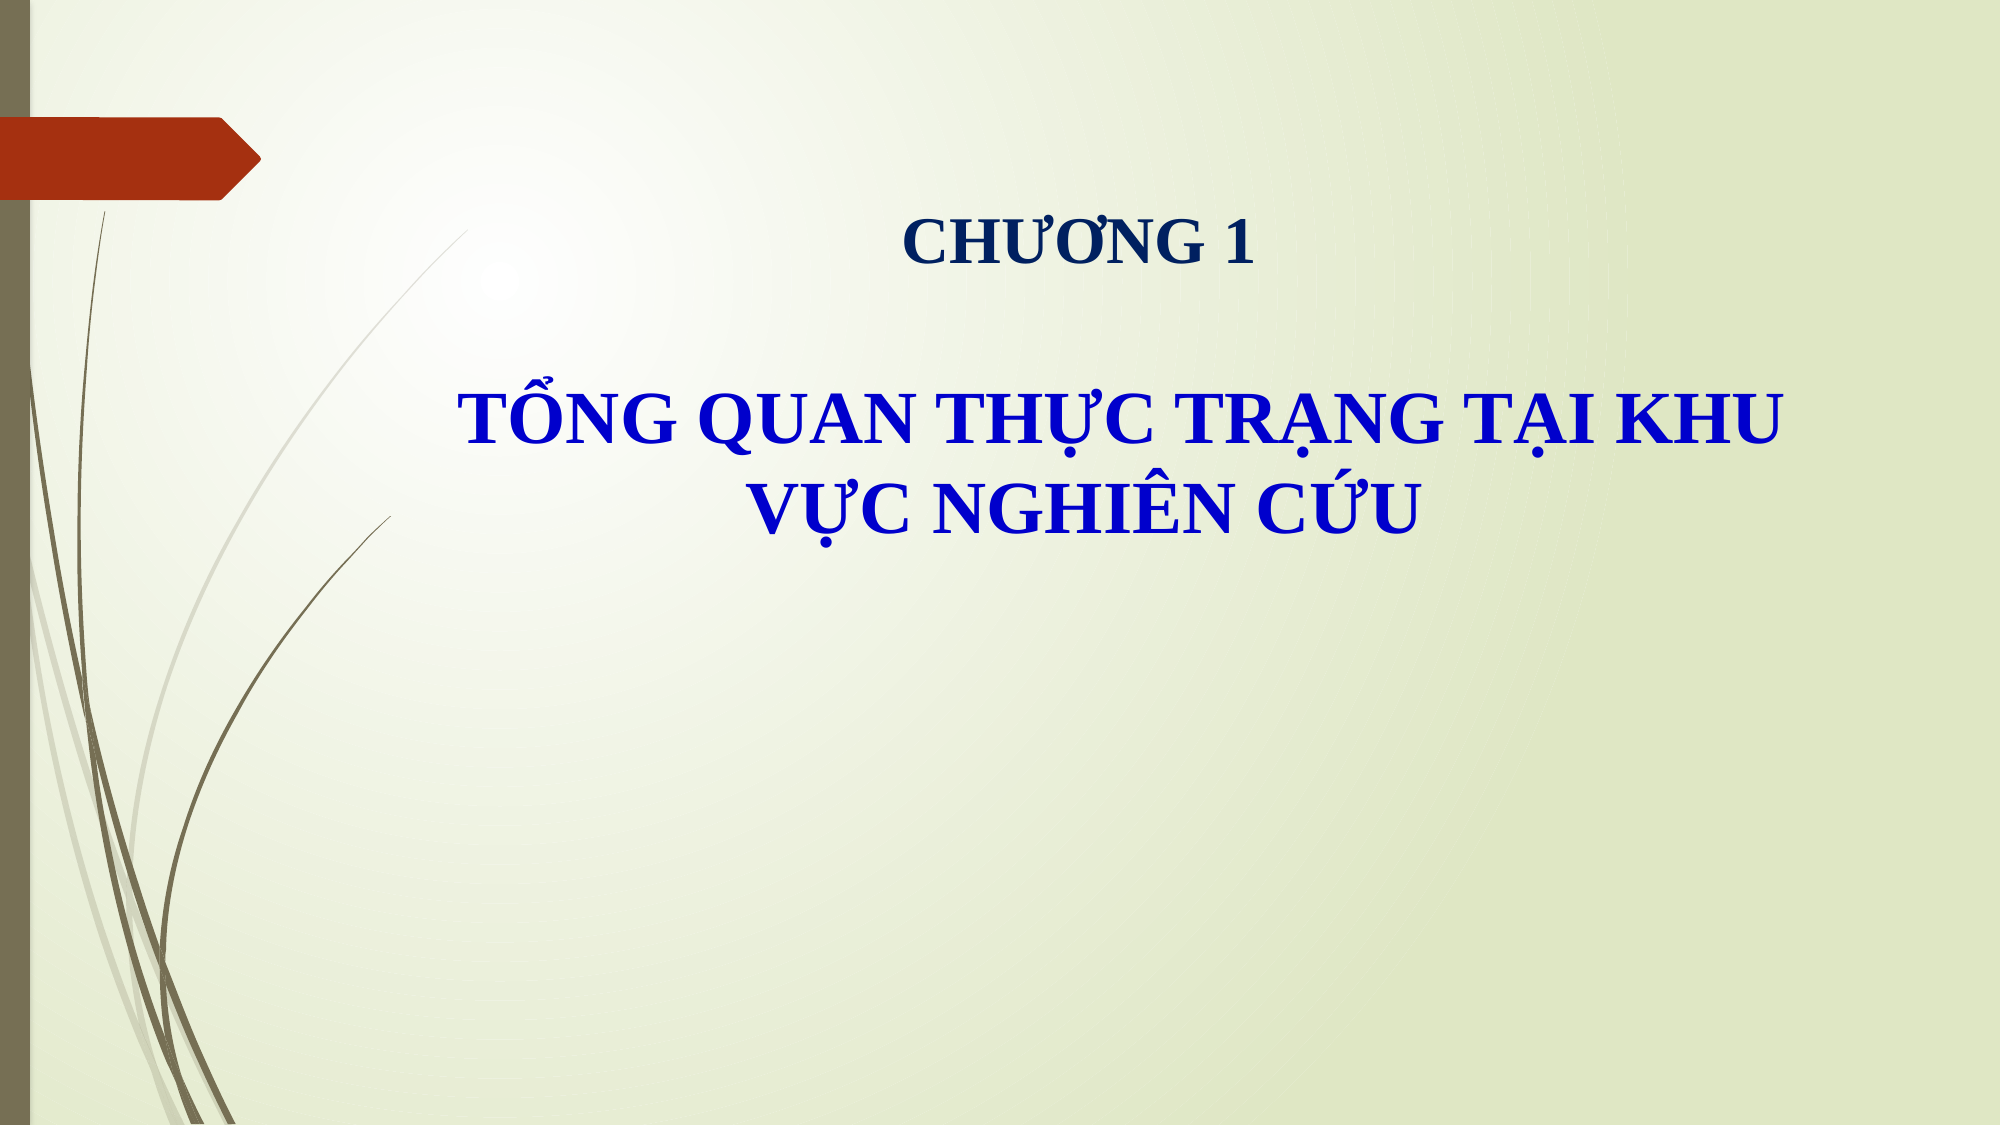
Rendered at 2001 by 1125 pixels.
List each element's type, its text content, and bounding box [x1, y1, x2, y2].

list CHƯƠNG 1 TỔNG QUAN THỰC TRẠNG TẠI KHU VỰC NGHIÊN CỨU [353, 123, 1817, 974]
